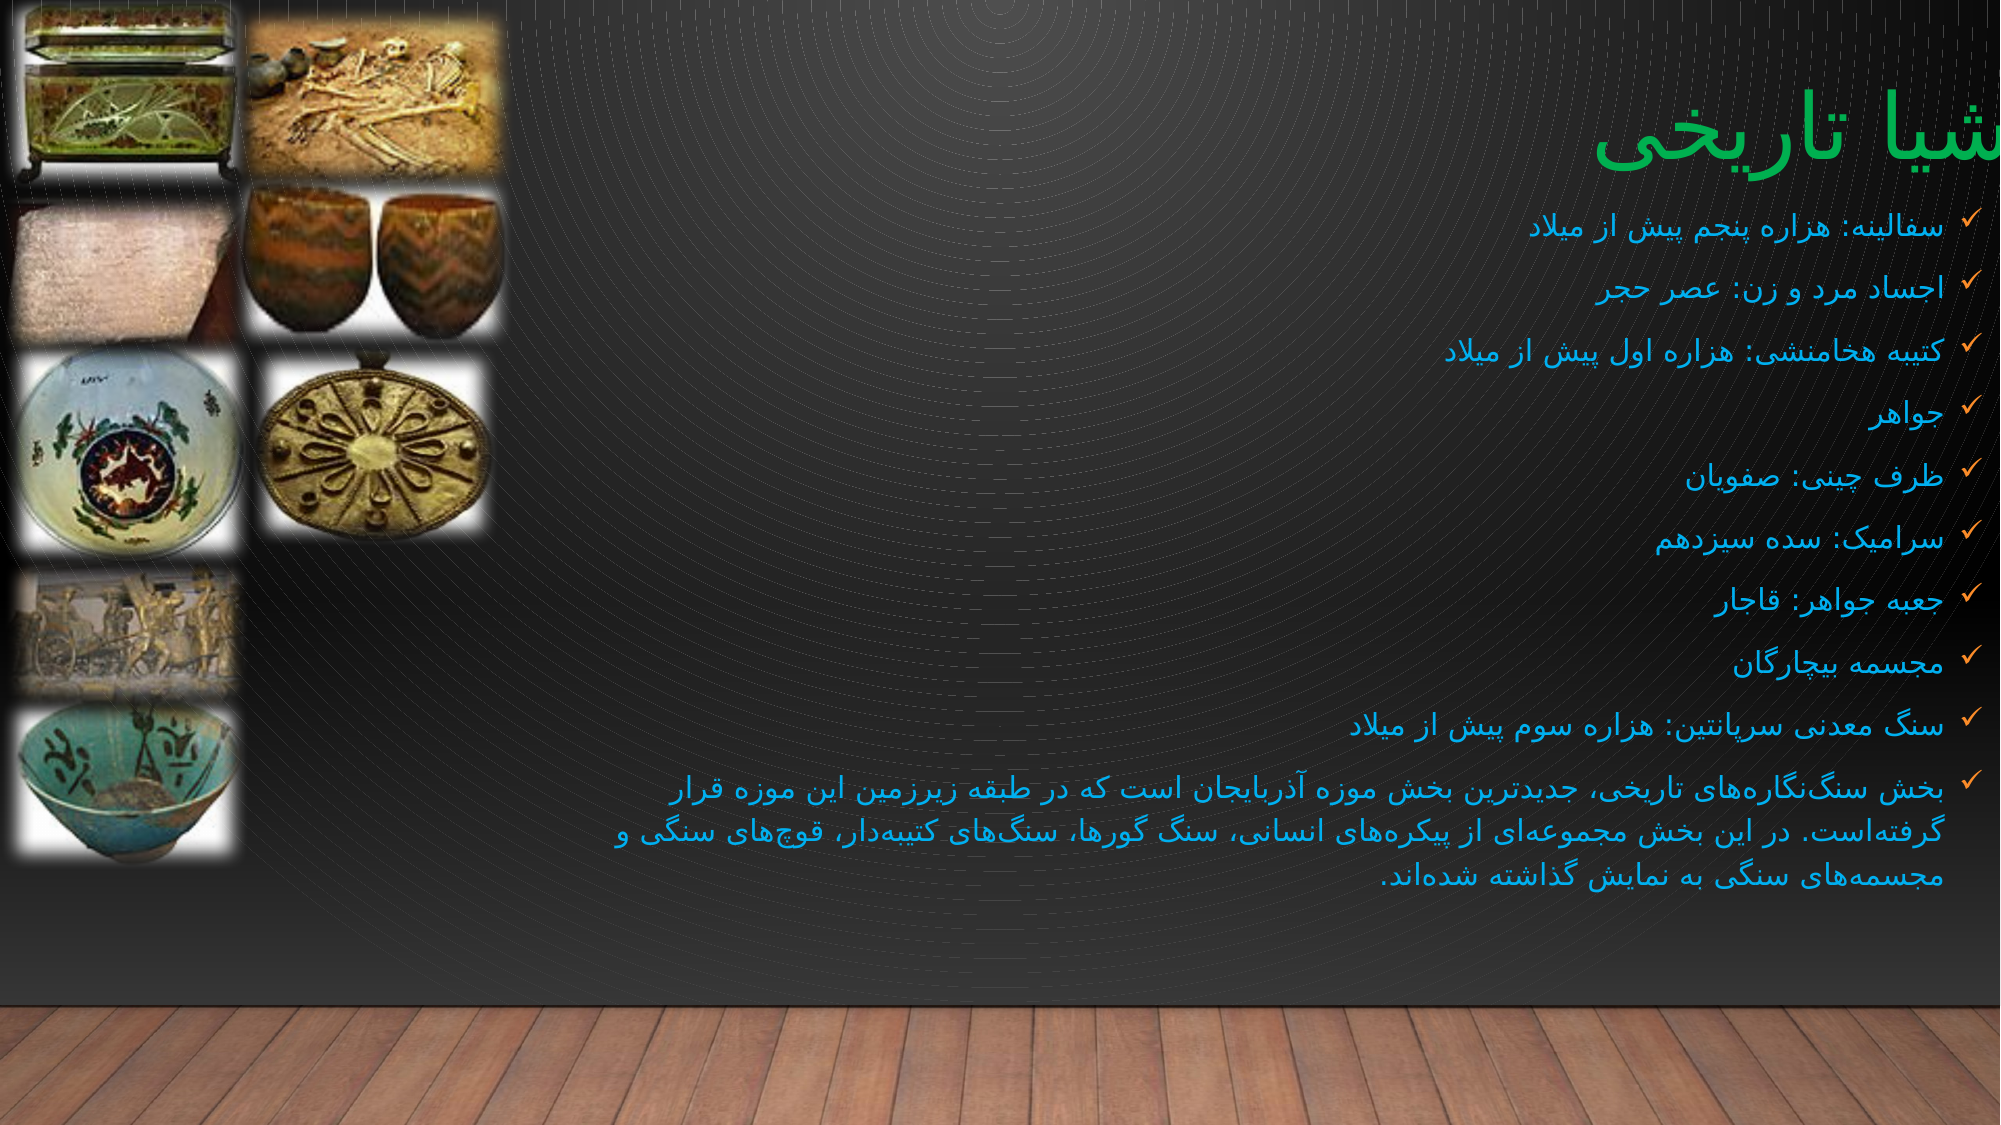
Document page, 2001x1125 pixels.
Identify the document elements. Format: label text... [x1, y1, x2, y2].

picture [0, 0, 516, 872]
list سفالینه: هزاره پنجم پیش از میلاد اجساد مرد و زن: عصر حجر کتیبه هخامنشی: هزاره اول پیش از میلاد جواهر ظرف چینی: صفویان سرامیک: سده سیزدهم جعبه جواهر: قاجار مجسمه بیچارگان سنگ معدنی سرپانتین: هزاره سوم پیش از میلاد بخش سنگ‌نگاره‌های تاریخی، جدیدترین بخش موزه آذربایجان است که در طبقه زیرزمین این موزه قرار گرفته‌است. در این بخش مجموعه‌ای از پیکره‌های انسانی، سنگ گورها، سنگ‌های کتیبه‌دار، قوچ‌های سنگی و مجسمه‌های سنگی به نمایش گذاشته شده‌اند. [548, 191, 1997, 947]
text_box اشیا تاریخی: [1512, 0, 2000, 300]
picture [0, 1005, 2000, 1125]
